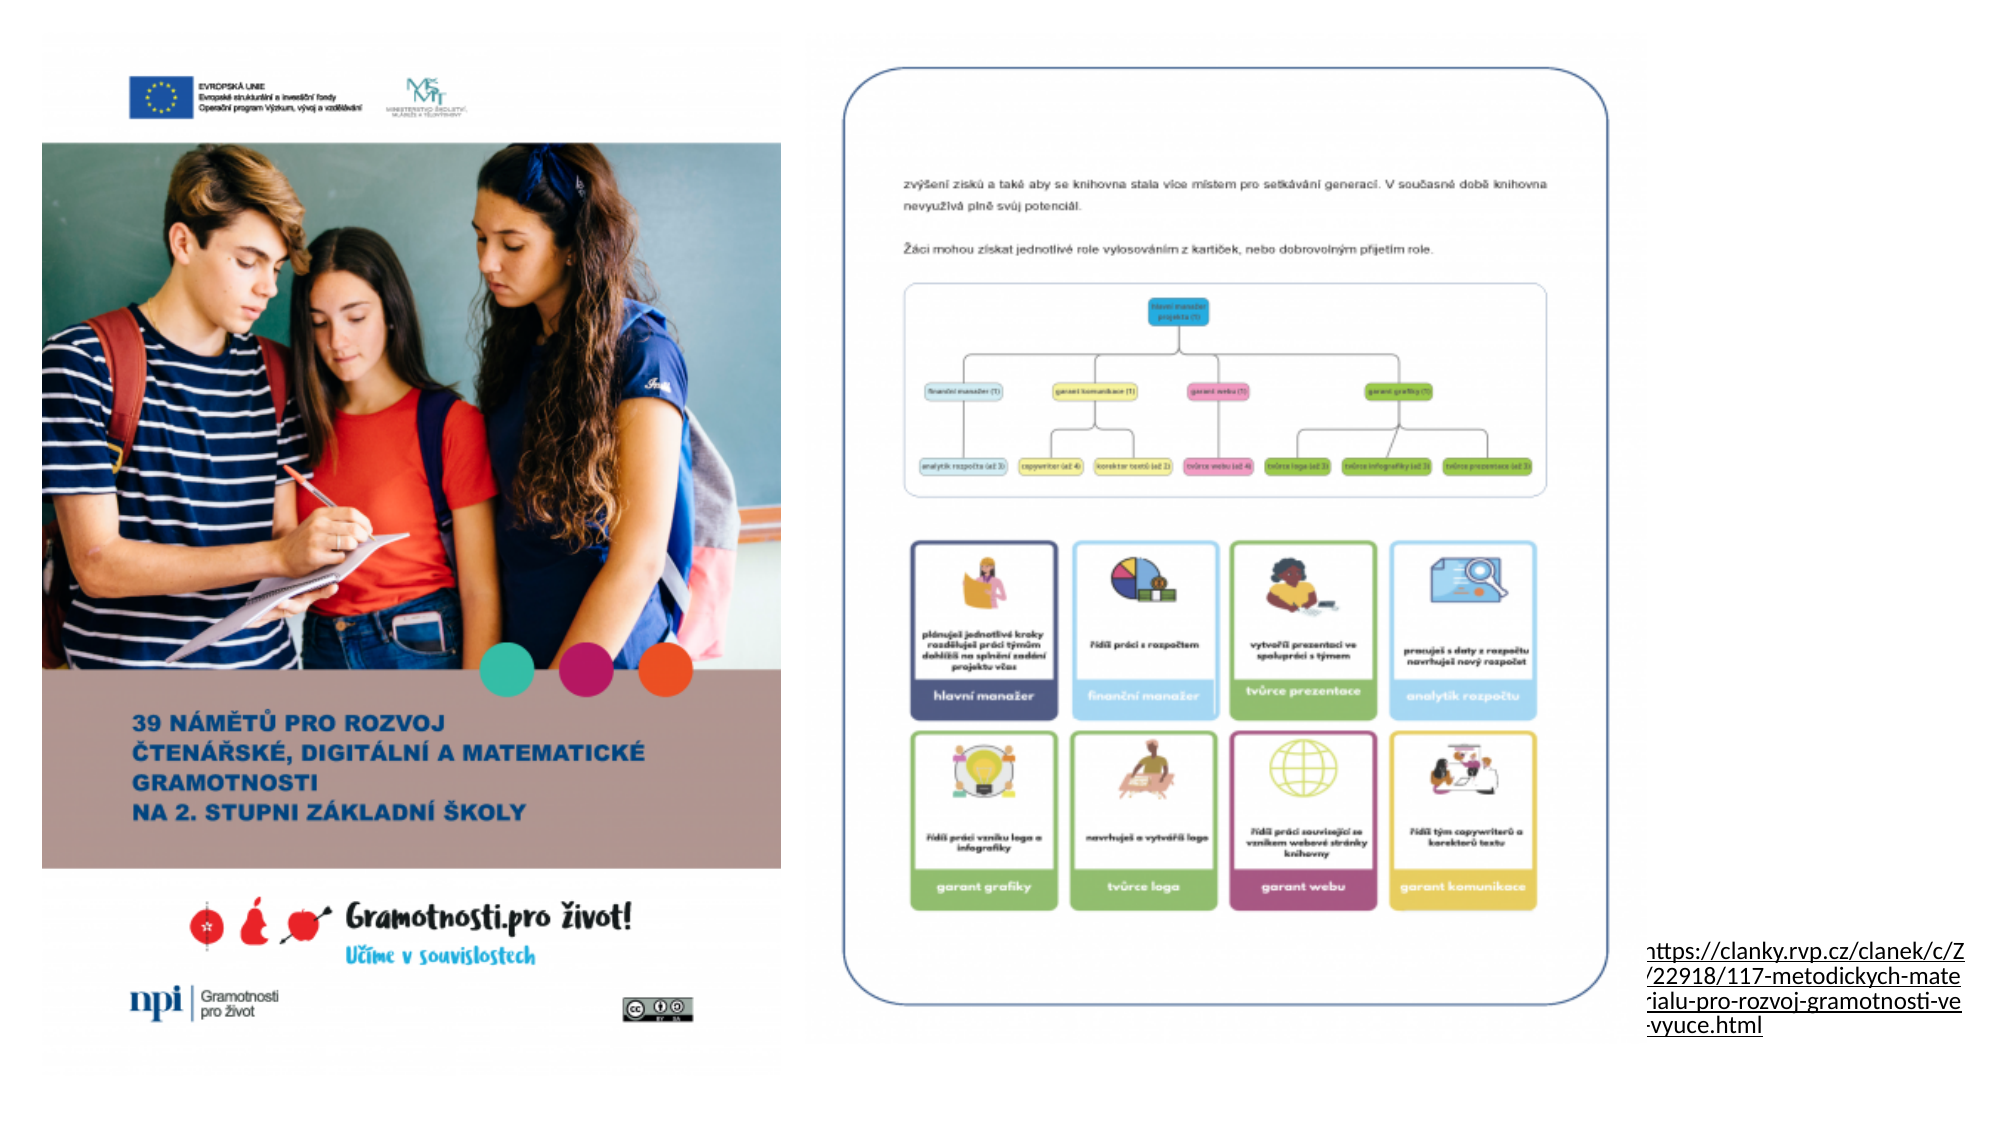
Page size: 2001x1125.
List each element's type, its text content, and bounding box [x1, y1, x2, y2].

text_box https://clanky.rvp.cz/clanek/c/Z/22918/117-metodickych-materialu-pro-rozvoj-gramotnosti-ve-vyuce.html [1647, 926, 1983, 1002]
picture [42, 32, 781, 1076]
picture [805, 32, 1647, 1044]
